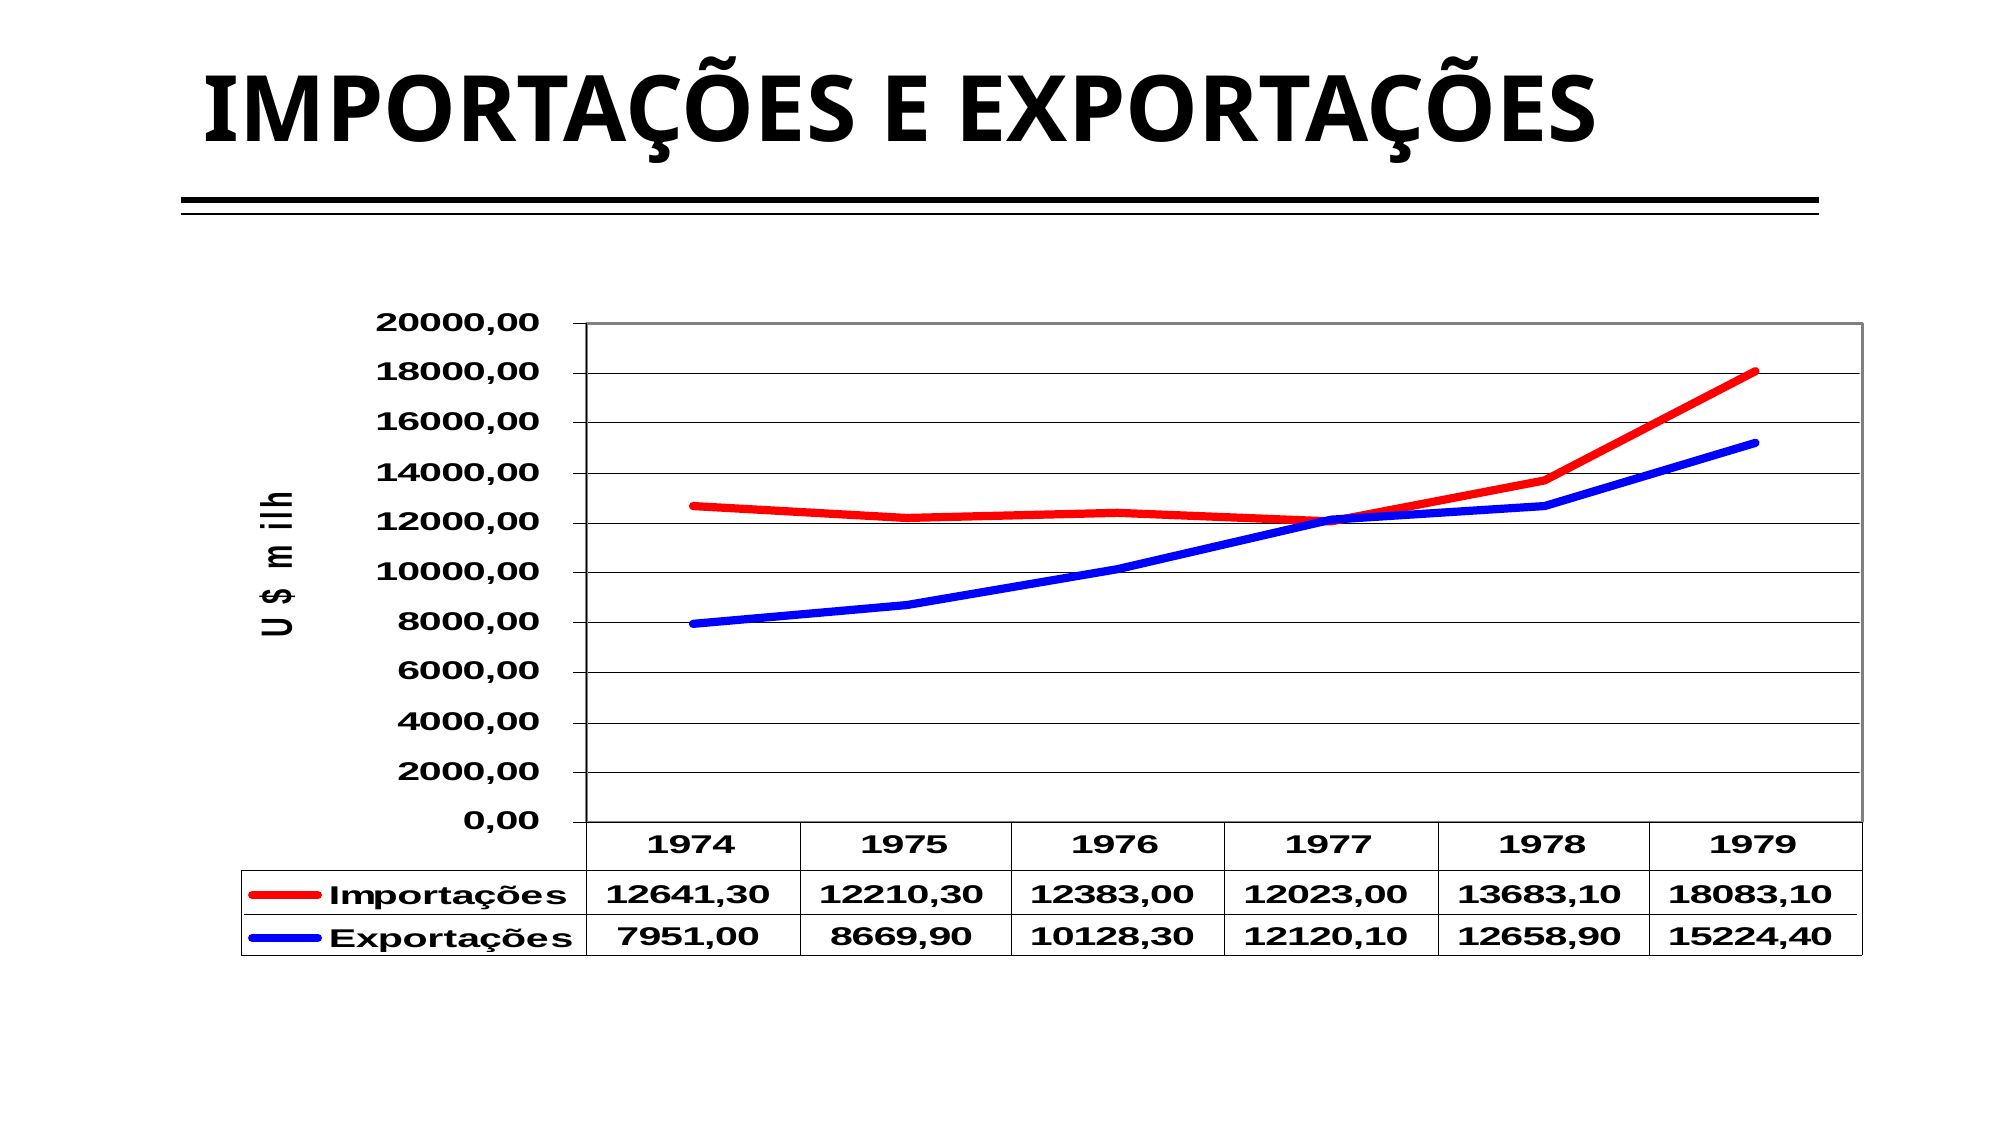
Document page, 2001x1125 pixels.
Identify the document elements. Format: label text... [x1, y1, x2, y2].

text_box IMPORTAÇÕES E EXPORTAÇÕES [0, 42, 1804, 168]
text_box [117, 290, 1898, 1000]
